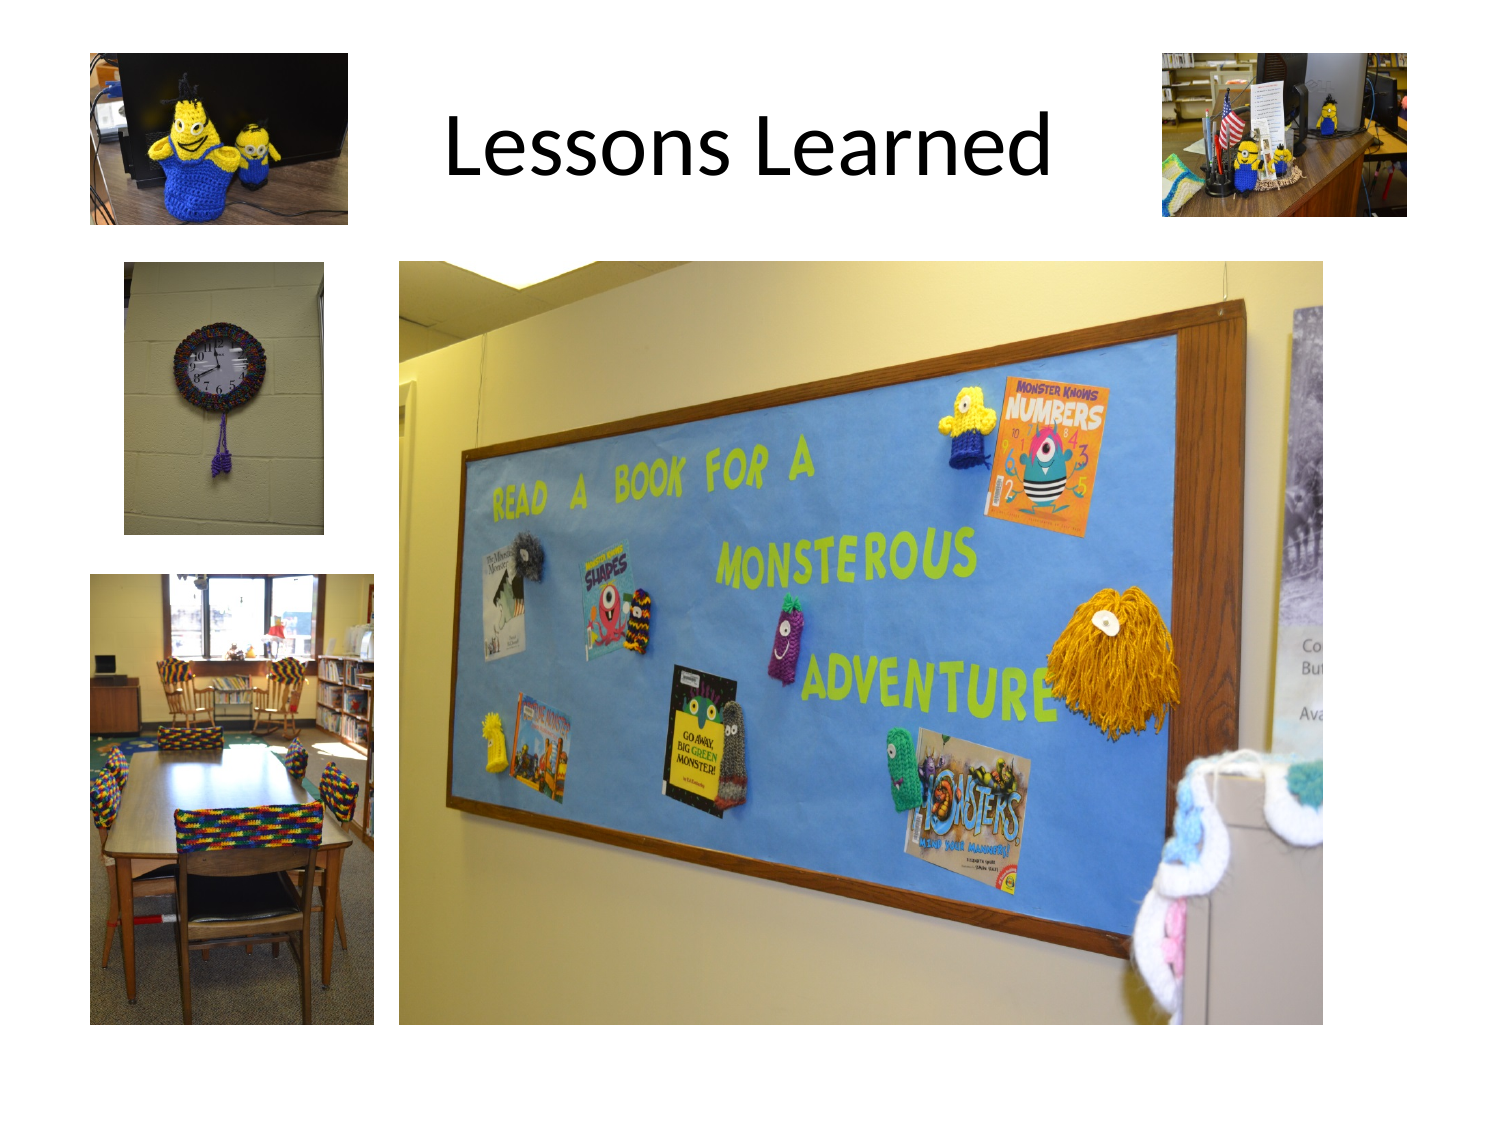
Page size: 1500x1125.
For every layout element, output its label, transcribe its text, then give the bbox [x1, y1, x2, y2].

title Lessons Learned [75, 45, 1425, 233]
picture [1162, 53, 1407, 217]
picture [90, 53, 348, 226]
picture [123, 261, 325, 535]
picture [399, 261, 1323, 1026]
picture [90, 574, 375, 1026]
